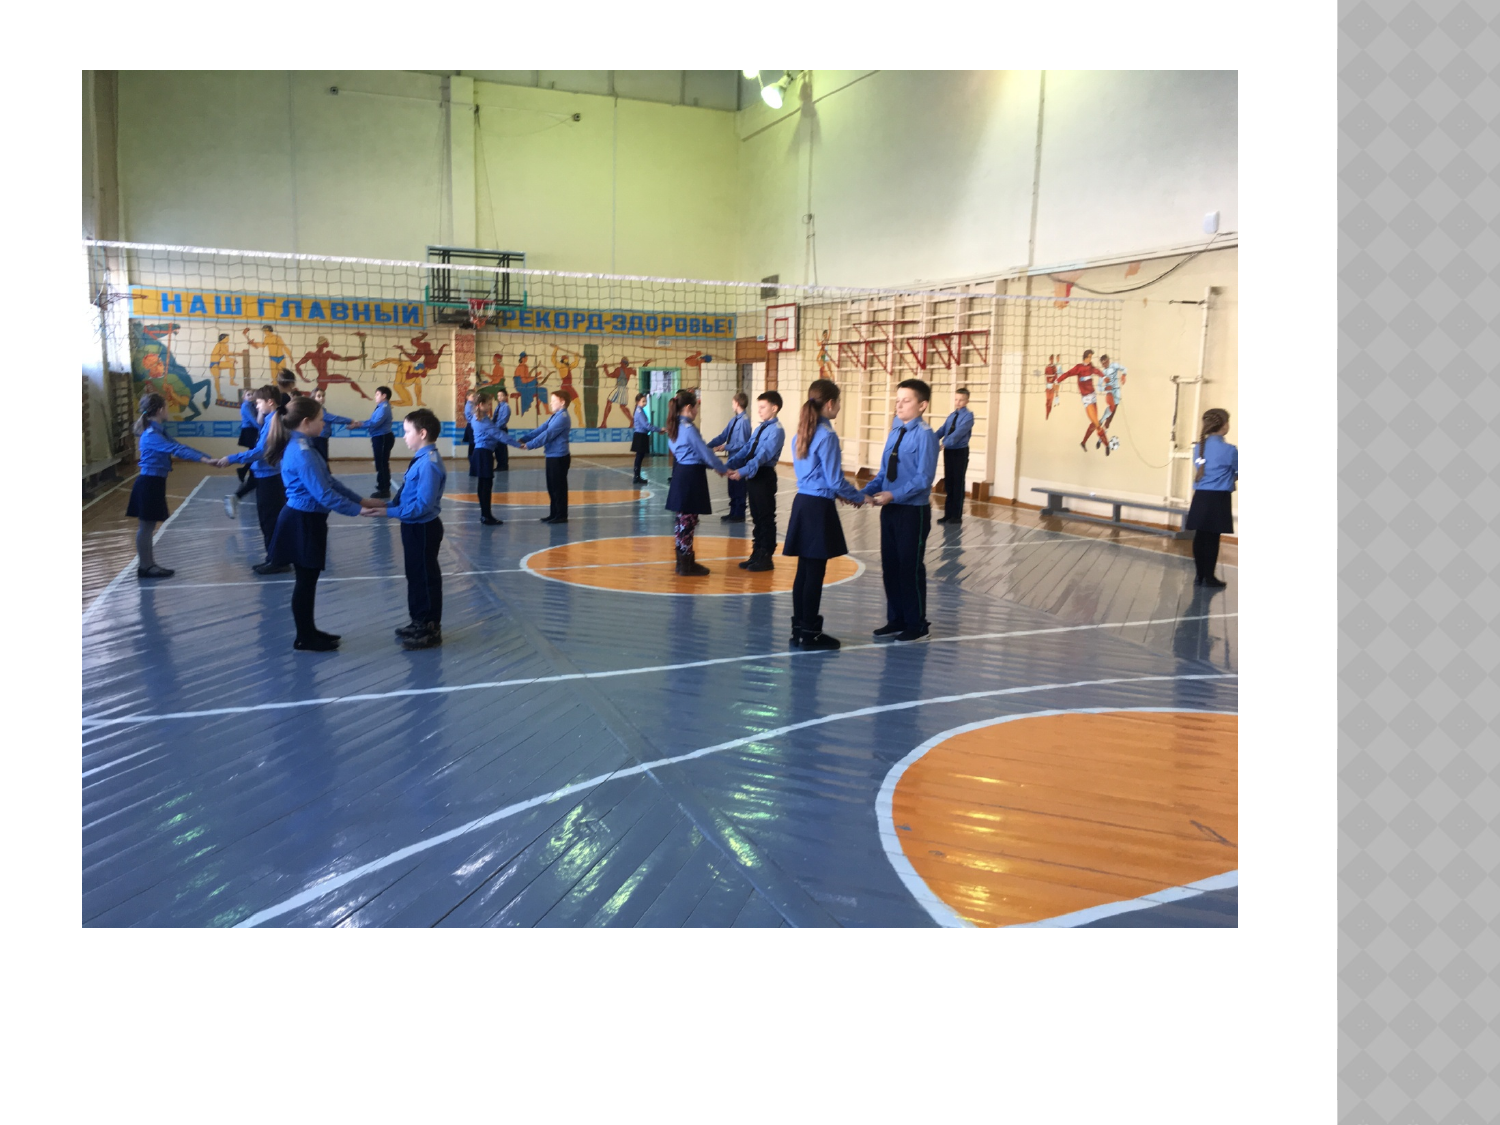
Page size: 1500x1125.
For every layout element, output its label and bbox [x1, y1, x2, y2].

picture [81, 69, 1238, 929]
